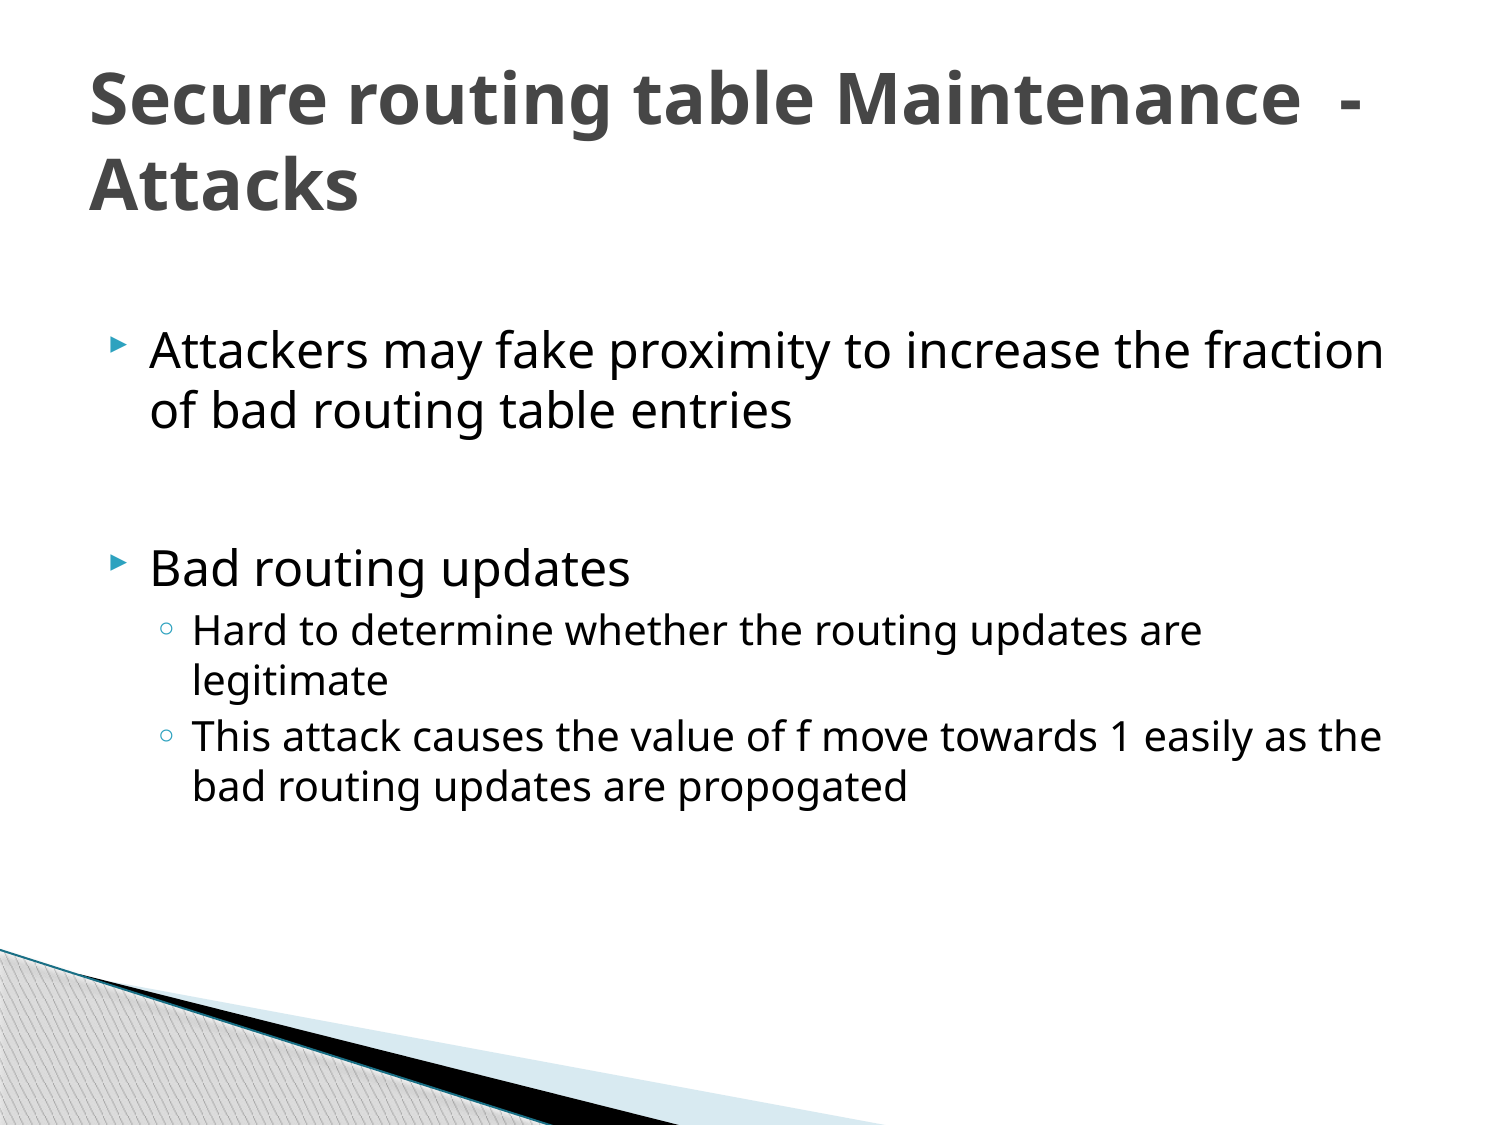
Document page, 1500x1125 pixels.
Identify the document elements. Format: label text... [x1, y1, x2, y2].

list Attackers may fake proximity to increase the fraction of bad routing table entries Bad routing updates Hard to determine whether the routing updates are legitimate This attack causes the value of f move towards 1 easily as the bad routing updates are propogated [75, 243, 1425, 986]
title Secure routing table Maintenance - Attacks [75, 45, 1425, 233]
